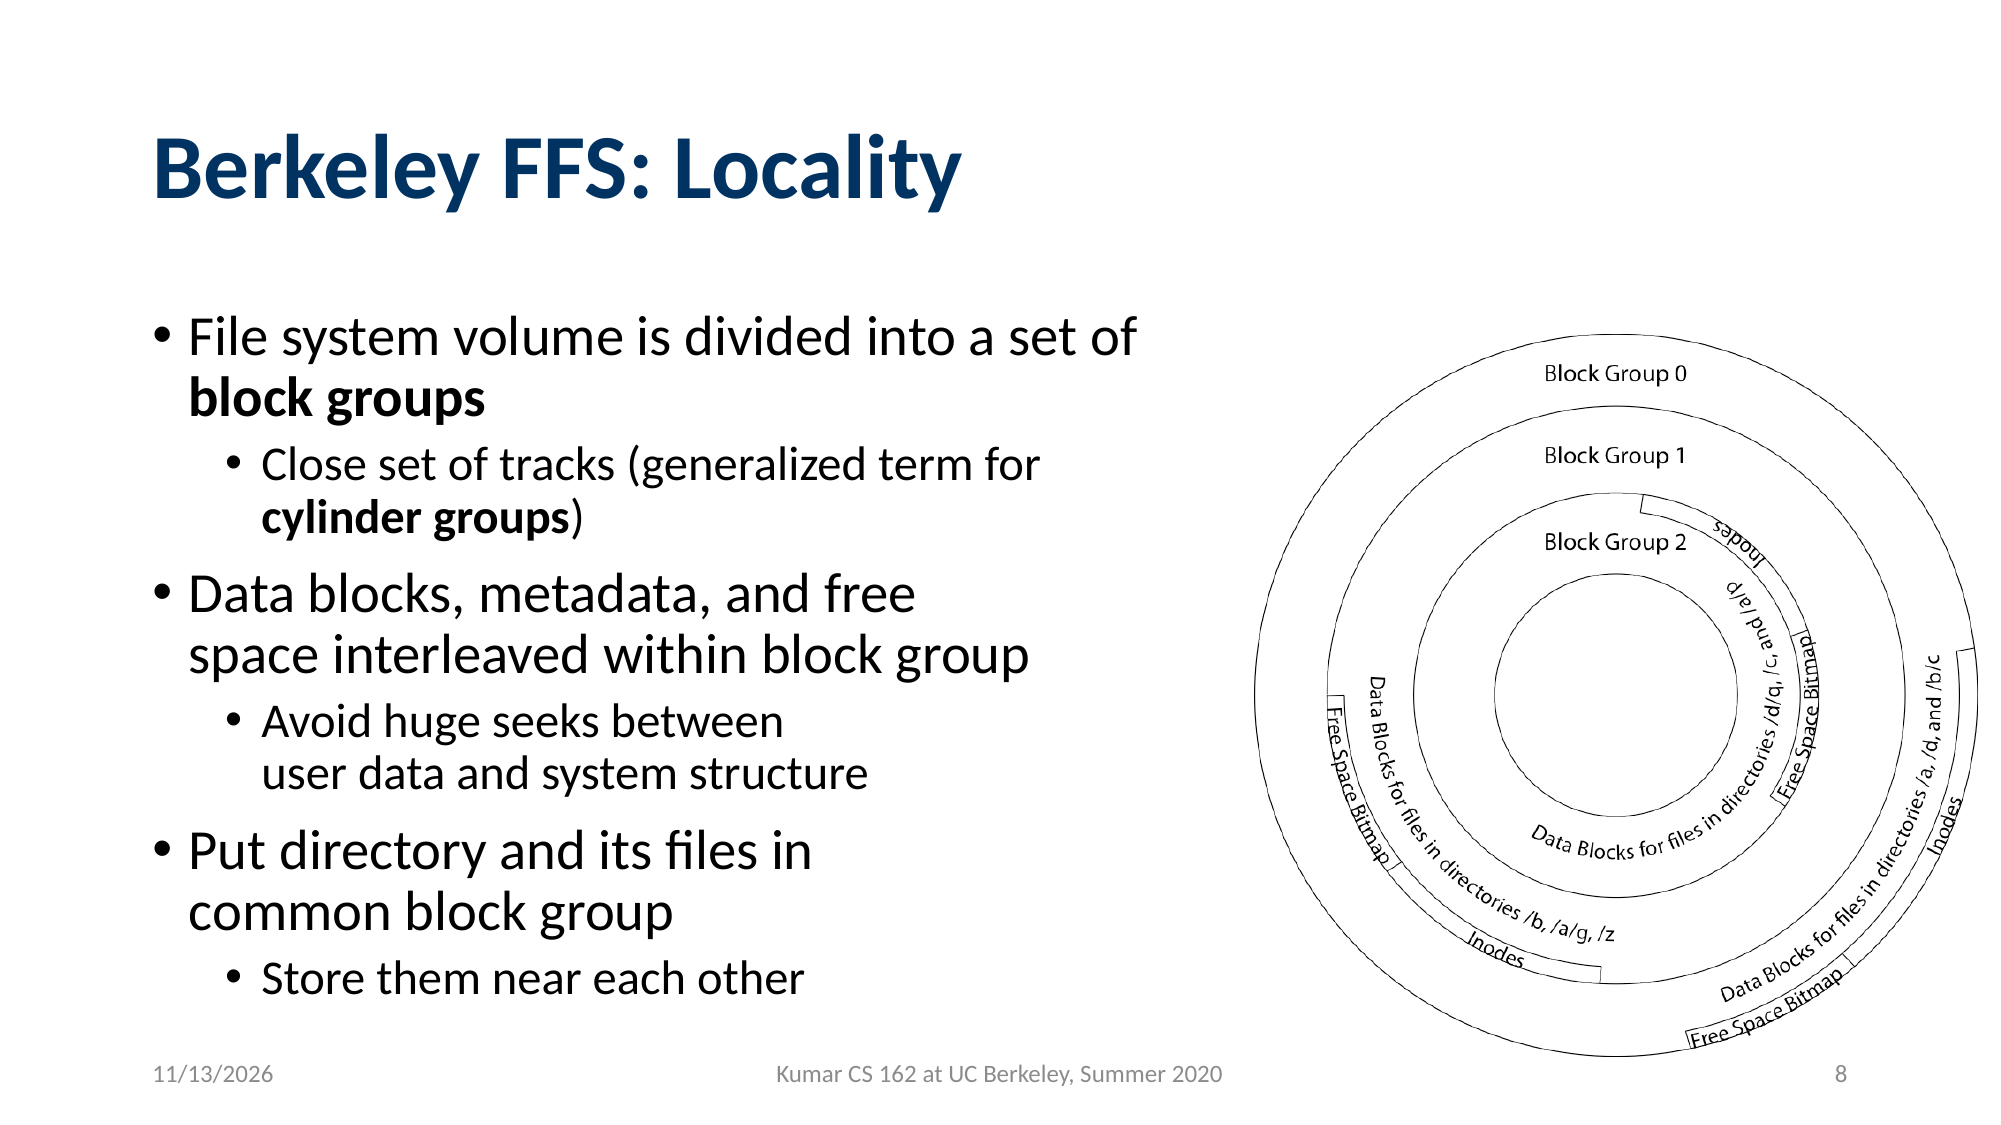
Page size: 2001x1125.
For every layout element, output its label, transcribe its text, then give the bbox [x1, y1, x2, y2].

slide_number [137, 1042, 588, 1103]
list File system volume is divided into a set of block groups Close set of tracks (generalized term for cylinder groups) Data blocks, metadata, and free space interleaved within block group Avoid huge seeks between user data and system structure Put directory and its files in common block group Store them near each other [137, 299, 1217, 1014]
slide_number 8 [1412, 1066, 1863, 1103]
title Berkeley FFS: Locality [137, 59, 1863, 278]
footer Kumar CS 162 at UC Berkeley, Summer 2020 [662, 1042, 1338, 1103]
picture [1252, 320, 1986, 1066]
